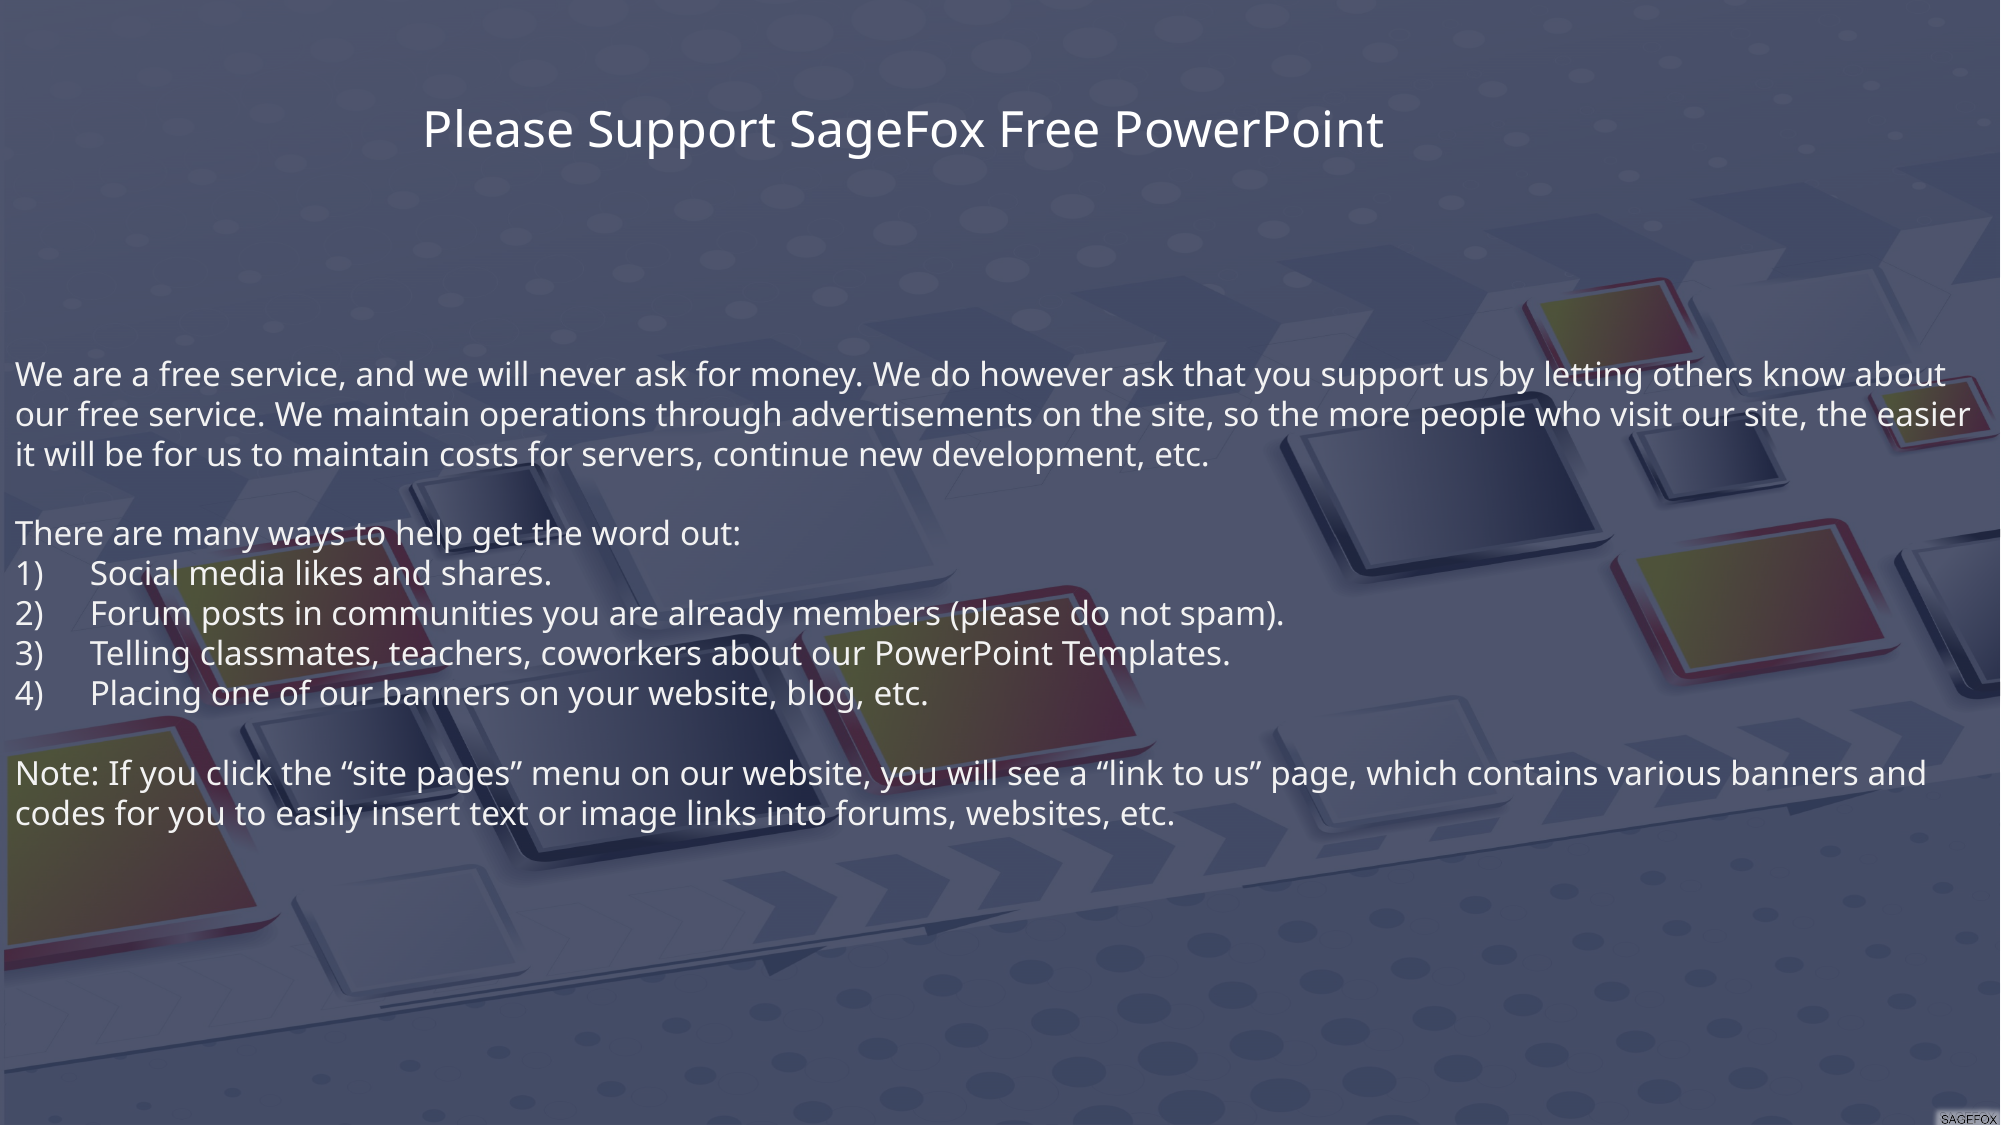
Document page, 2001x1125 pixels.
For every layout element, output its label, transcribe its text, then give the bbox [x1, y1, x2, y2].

title Please Support SageFox Free PowerPoint [363, 72, 1444, 190]
text_box We are a free service, and we will never ask for money. We do however ask that you support us by letting others know about our free service. We maintain operations through advertisements on the site, so the more people who visit our site, the easier it will be for us to maintain costs for servers, continue new development, etc. There are many ways to help get the word out: Social media likes and shares. Forum posts in communities you are already members (please do not spam). Telling classmates, teachers, coworkers about our PowerPoint Templates. Placing one of our banners on your website, blog, etc. Note: If you click the “site pages” menu on our website, you will see a “link to us” page, which contains various banners and codes for you to easily insert text or image links into forums, websites, etc. [0, 0, 2000, 1125]
picture [1938, 1114, 1999, 1125]
